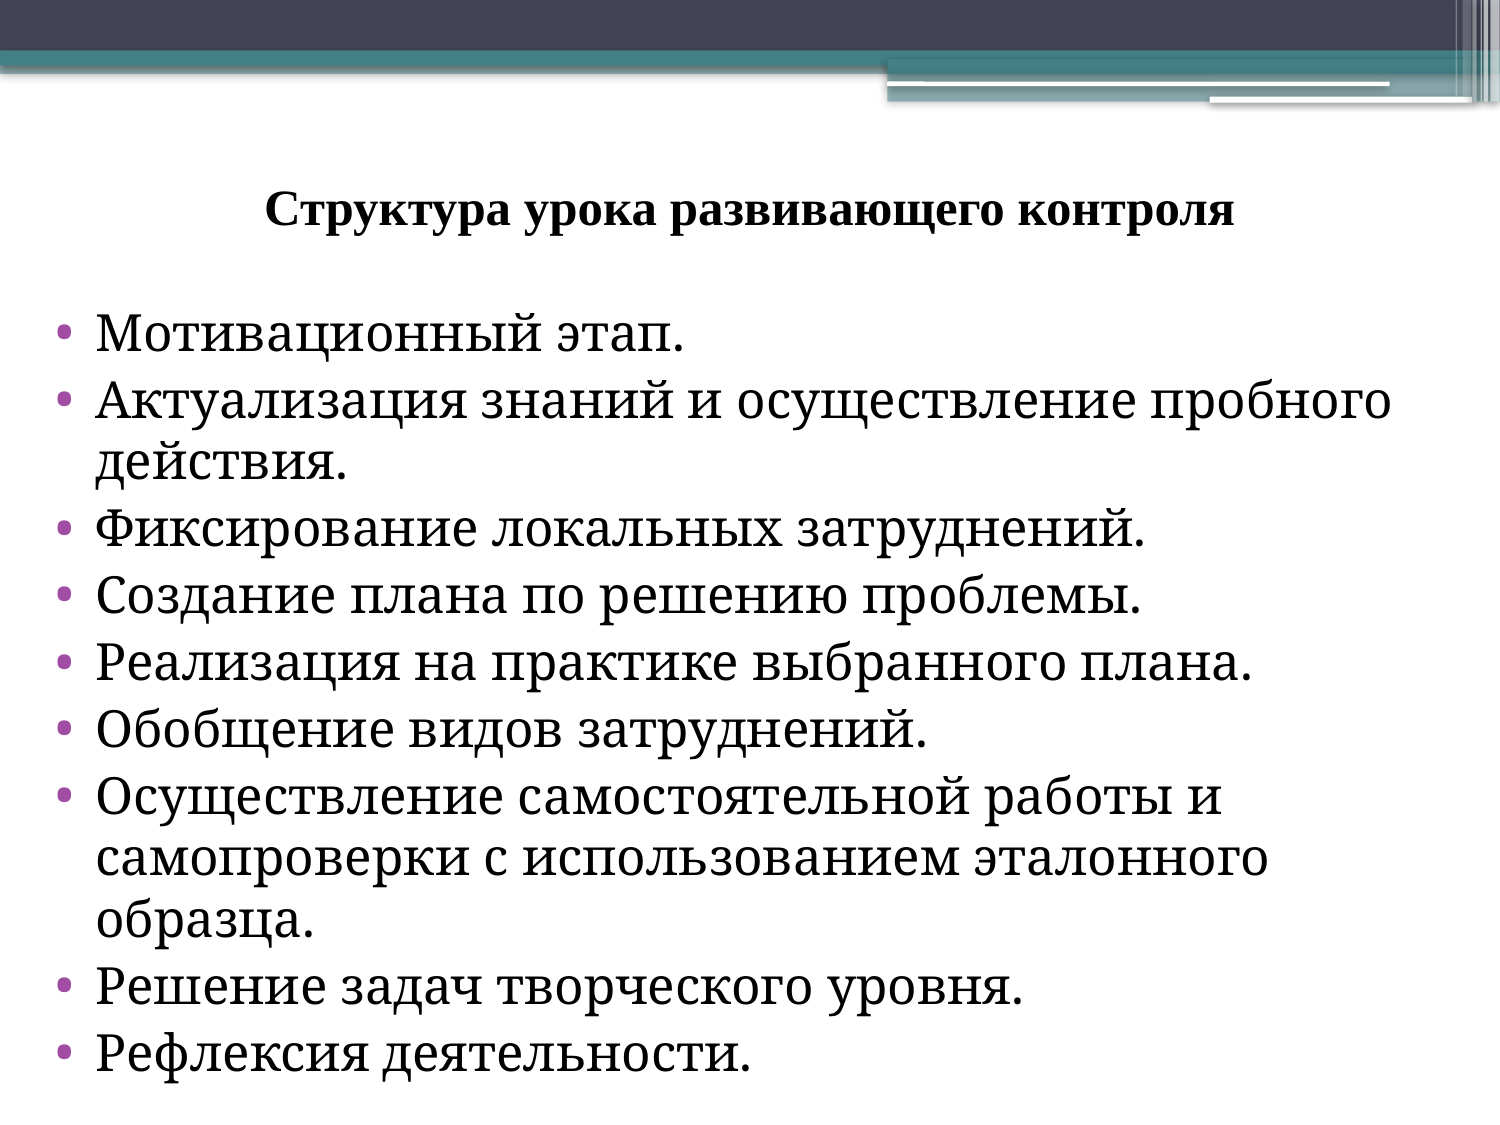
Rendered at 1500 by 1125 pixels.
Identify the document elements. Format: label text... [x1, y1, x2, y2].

title Структура урока развивающего контроля [75, 105, 1425, 292]
list Мотивационный этап. Актуализация знаний и осуществление пробного действия. Фиксирование локальных затруднений. Создание плана по решению проблемы. Реализация на практике выбранного плана. Обобщение видов затруднений. Осуществление самостоятельной работы и самопроверки с использованием эталонного образца. Решение задач творческого уровня. Рефлексия деятельности. [23, 292, 1465, 1090]
